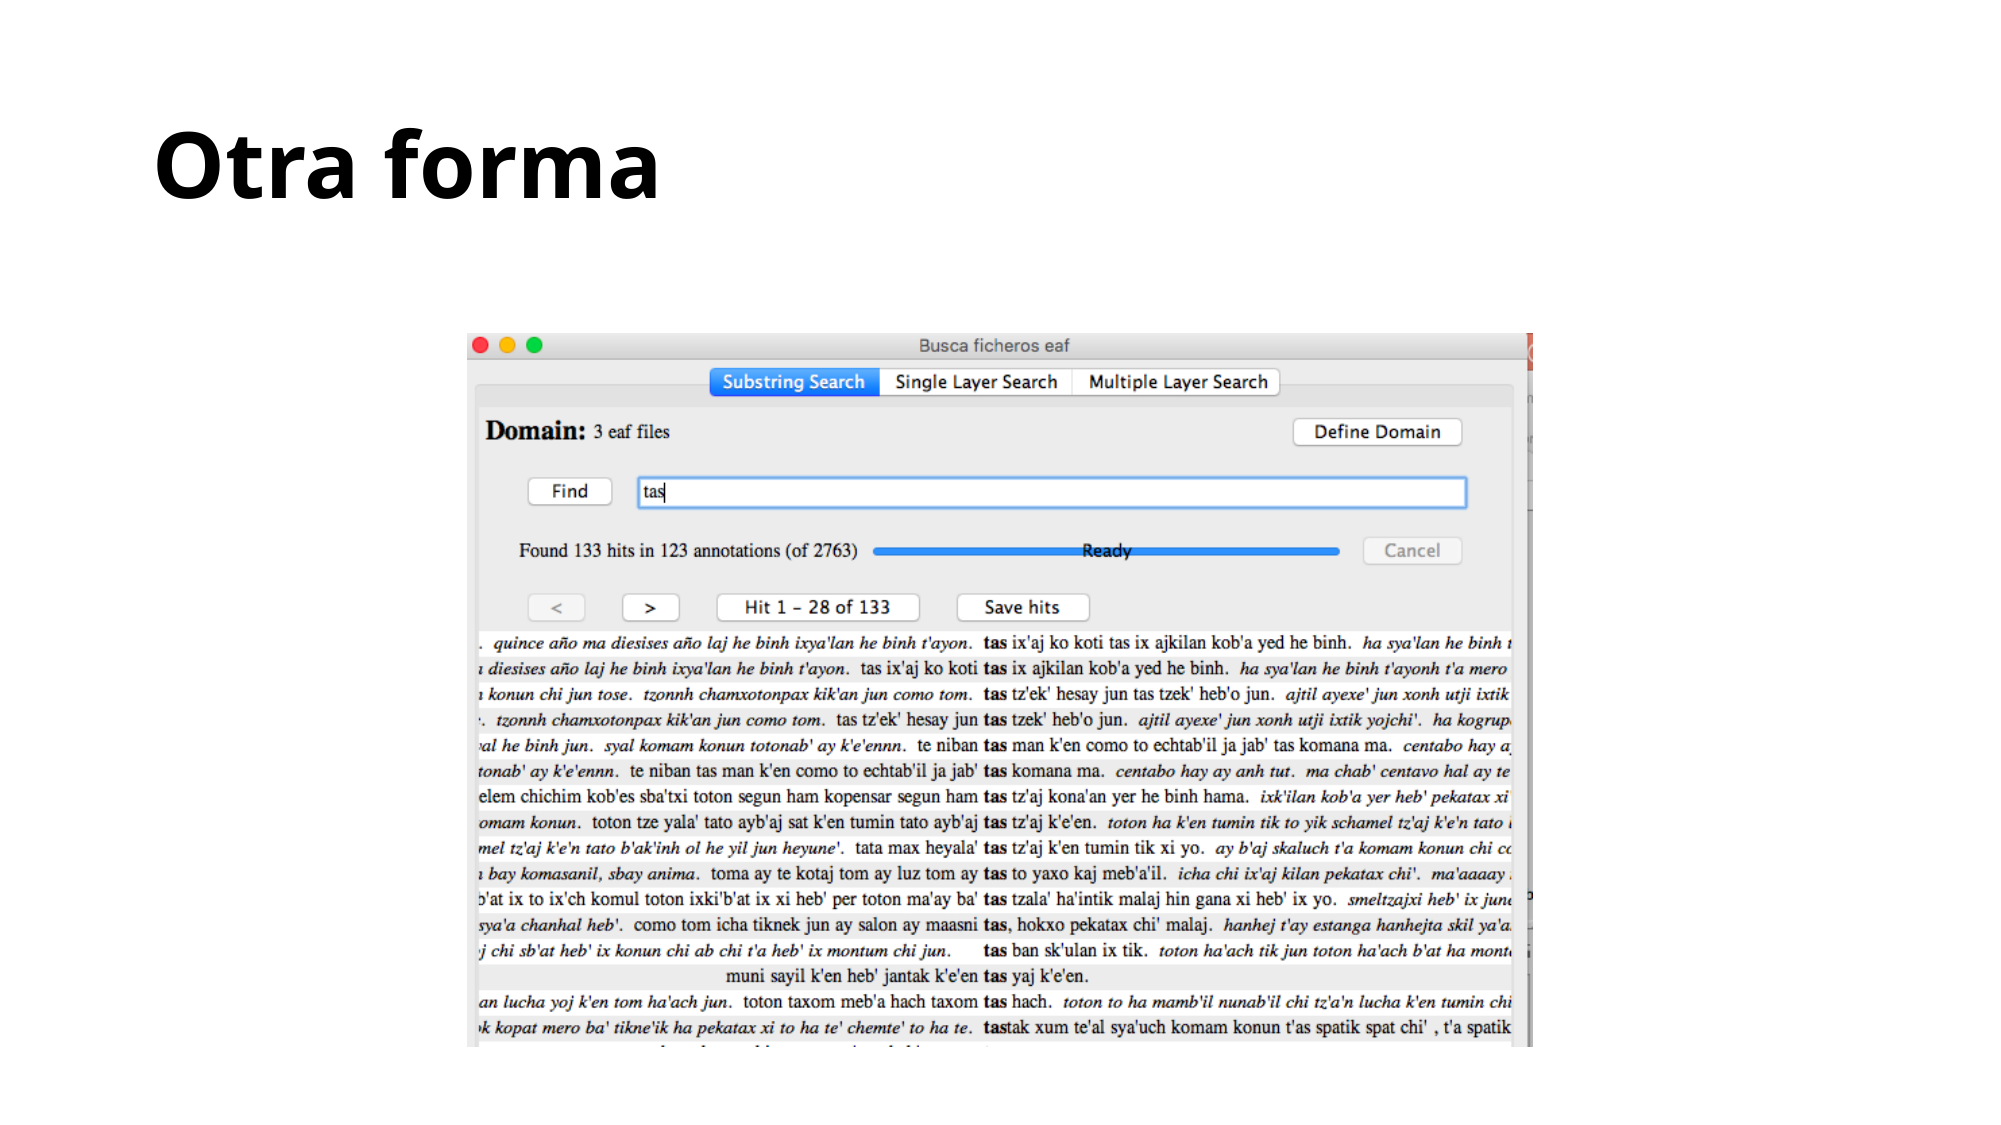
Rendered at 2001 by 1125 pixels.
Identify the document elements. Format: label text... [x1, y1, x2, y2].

title Otra forma [137, 59, 1863, 278]
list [466, 333, 1533, 1047]
